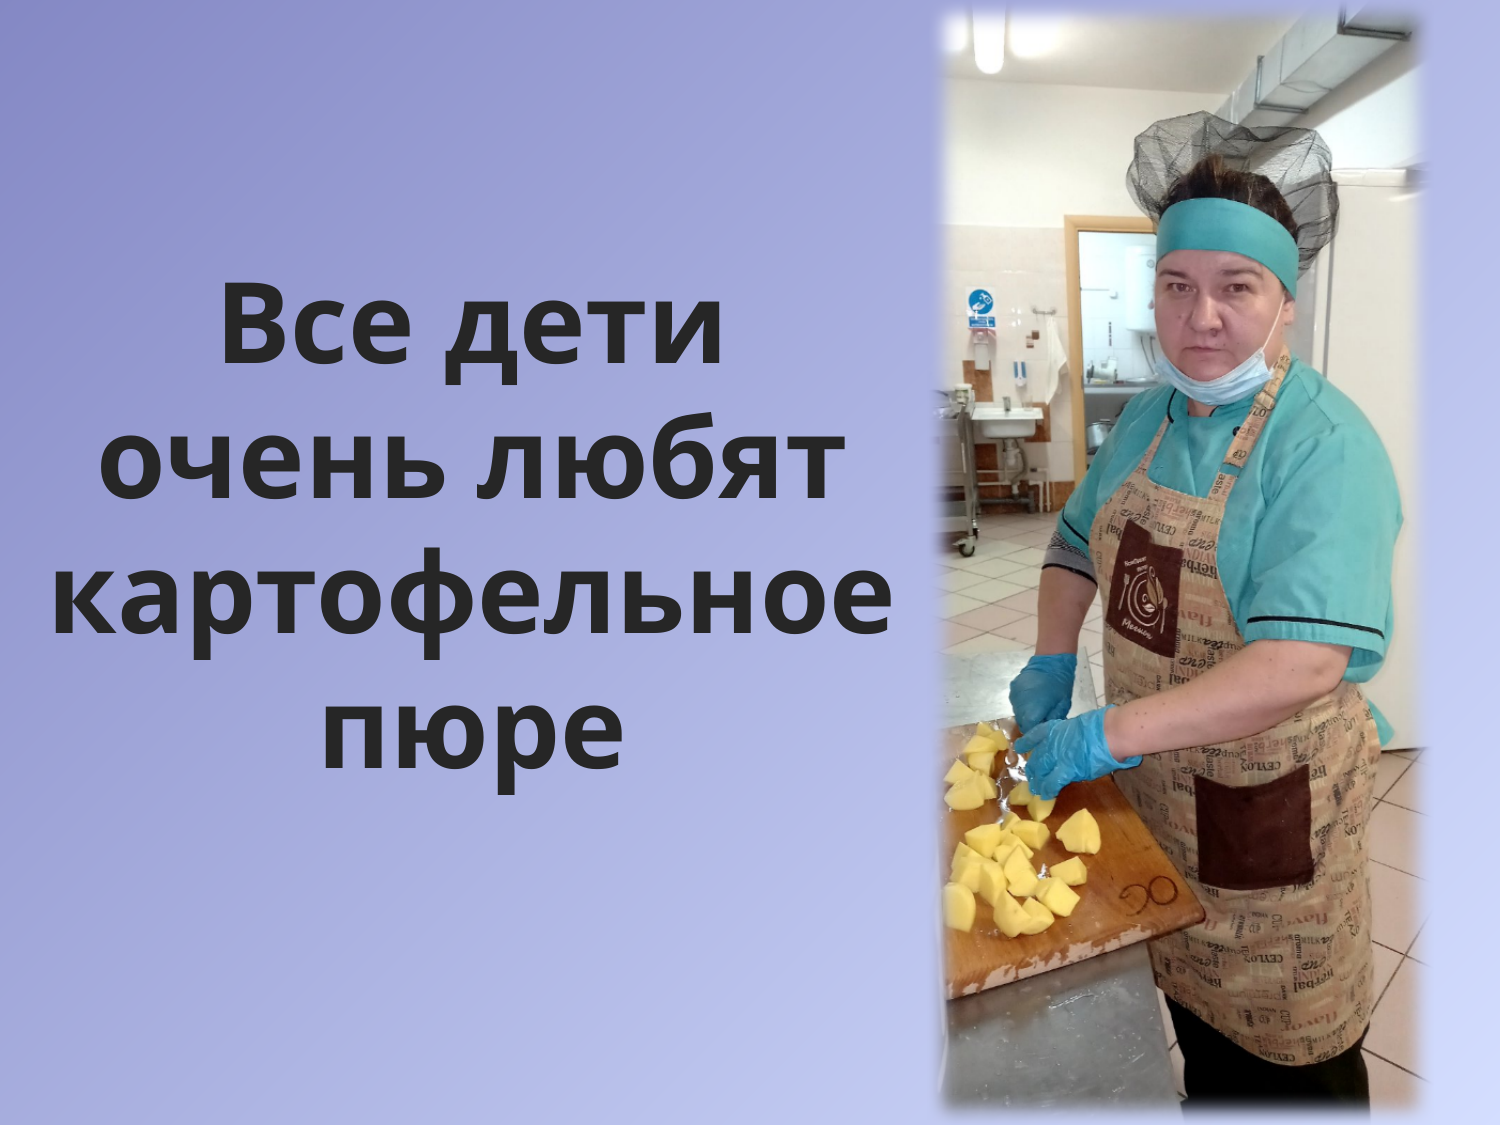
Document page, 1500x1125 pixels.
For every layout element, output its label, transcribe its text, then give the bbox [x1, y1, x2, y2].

picture [926, 0, 1434, 1125]
text_box Все дети очень любят картофельное пюре [17, 243, 921, 799]
